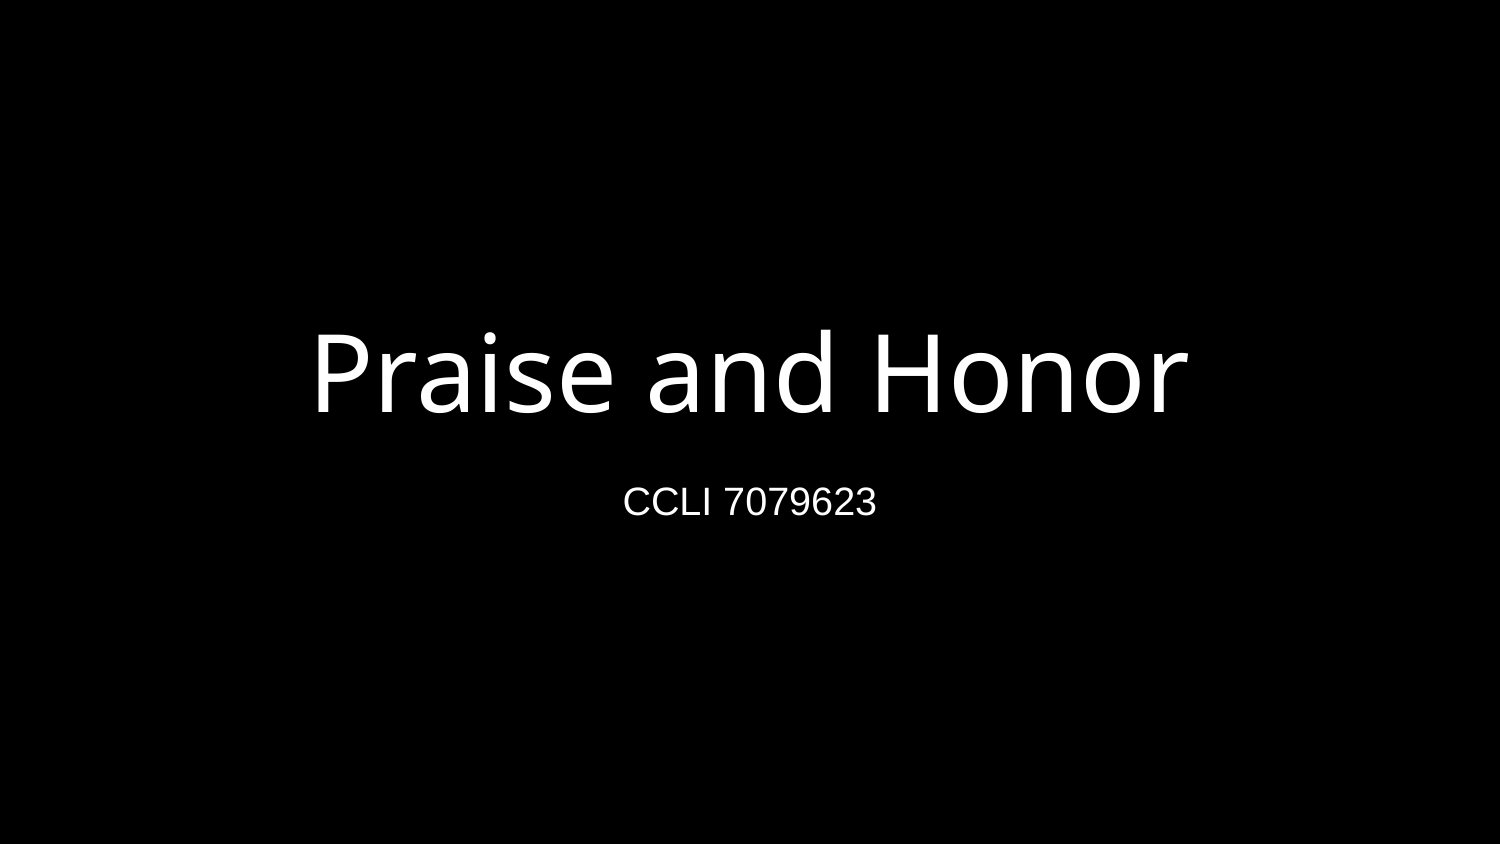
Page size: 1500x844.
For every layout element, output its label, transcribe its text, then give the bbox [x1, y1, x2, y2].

subtitle CCLI 7079623 [51, 464, 1449, 550]
title Praise and Honor [51, 122, 1449, 459]
